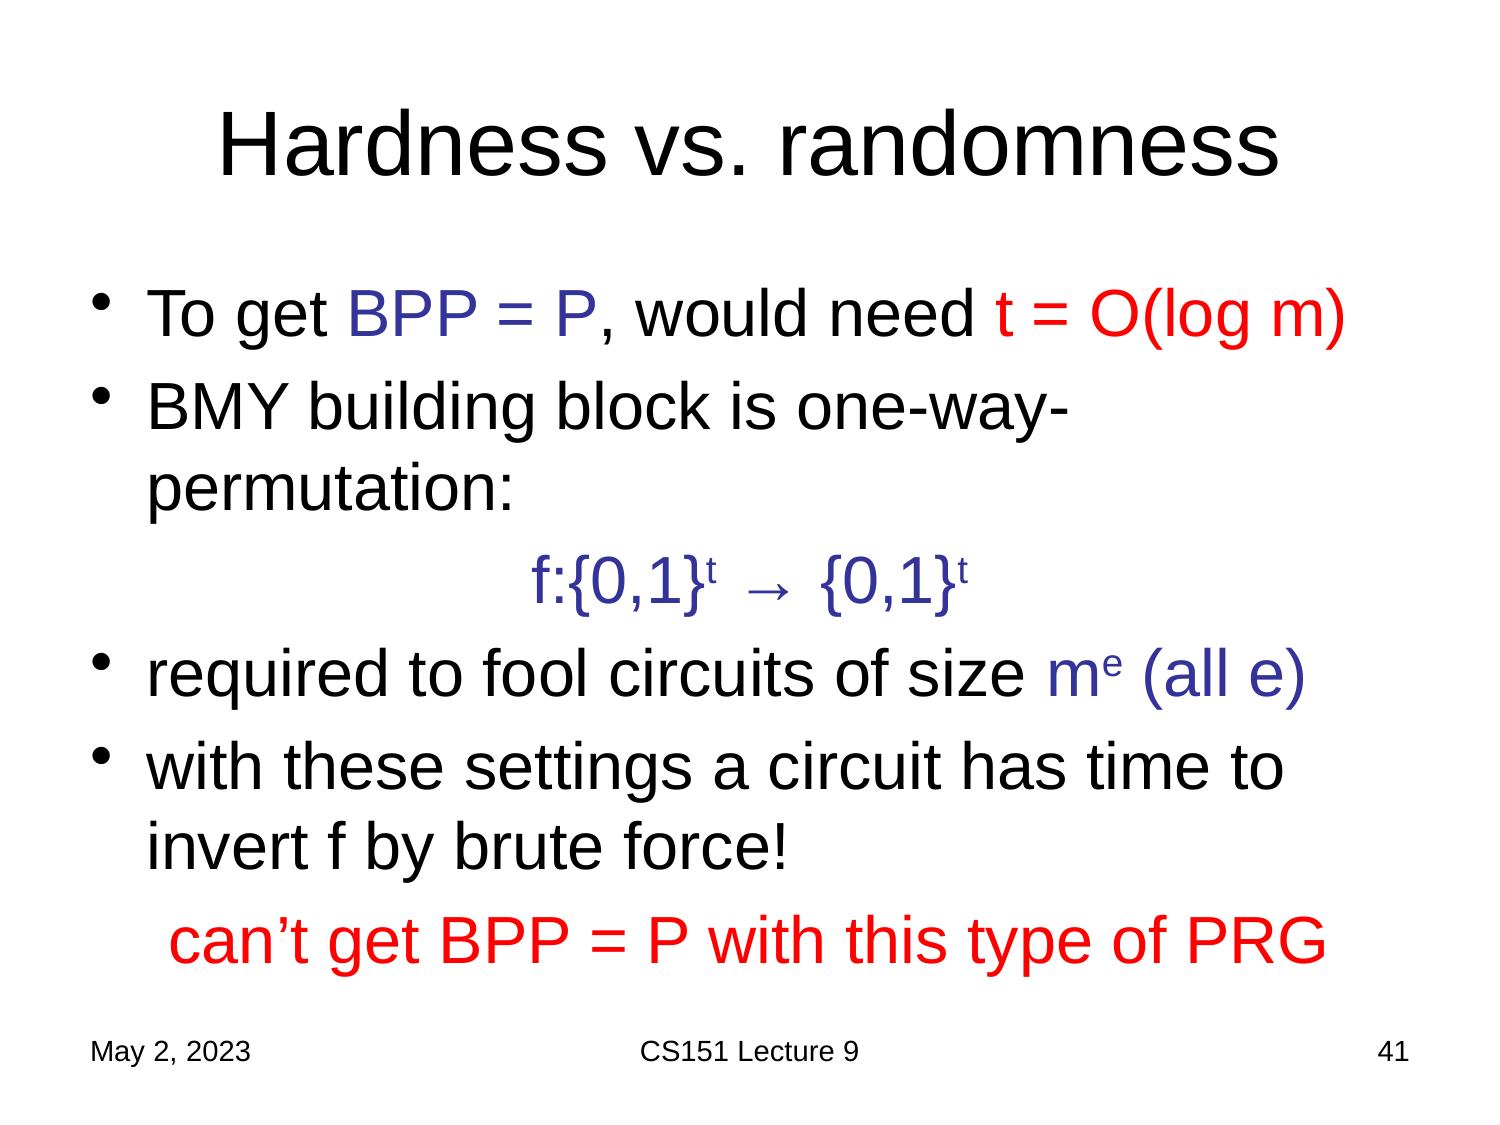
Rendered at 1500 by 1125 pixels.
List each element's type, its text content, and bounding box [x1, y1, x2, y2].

slide_number 41 [1074, 1024, 1426, 1103]
footer CS151 Lecture 9 [512, 1024, 988, 1103]
title Hardness vs. randomness [75, 45, 1425, 233]
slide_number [74, 1024, 426, 1103]
list To get BPP = P, would need t = O(log m) BMY building block is one-way-permutation: f:{0,1}t → {0,1}t required to fool circuits of size me (all e) with these settings a circuit has time to invert f by brute force! can’t get BPP = P with this type of PRG [75, 262, 1425, 1005]
